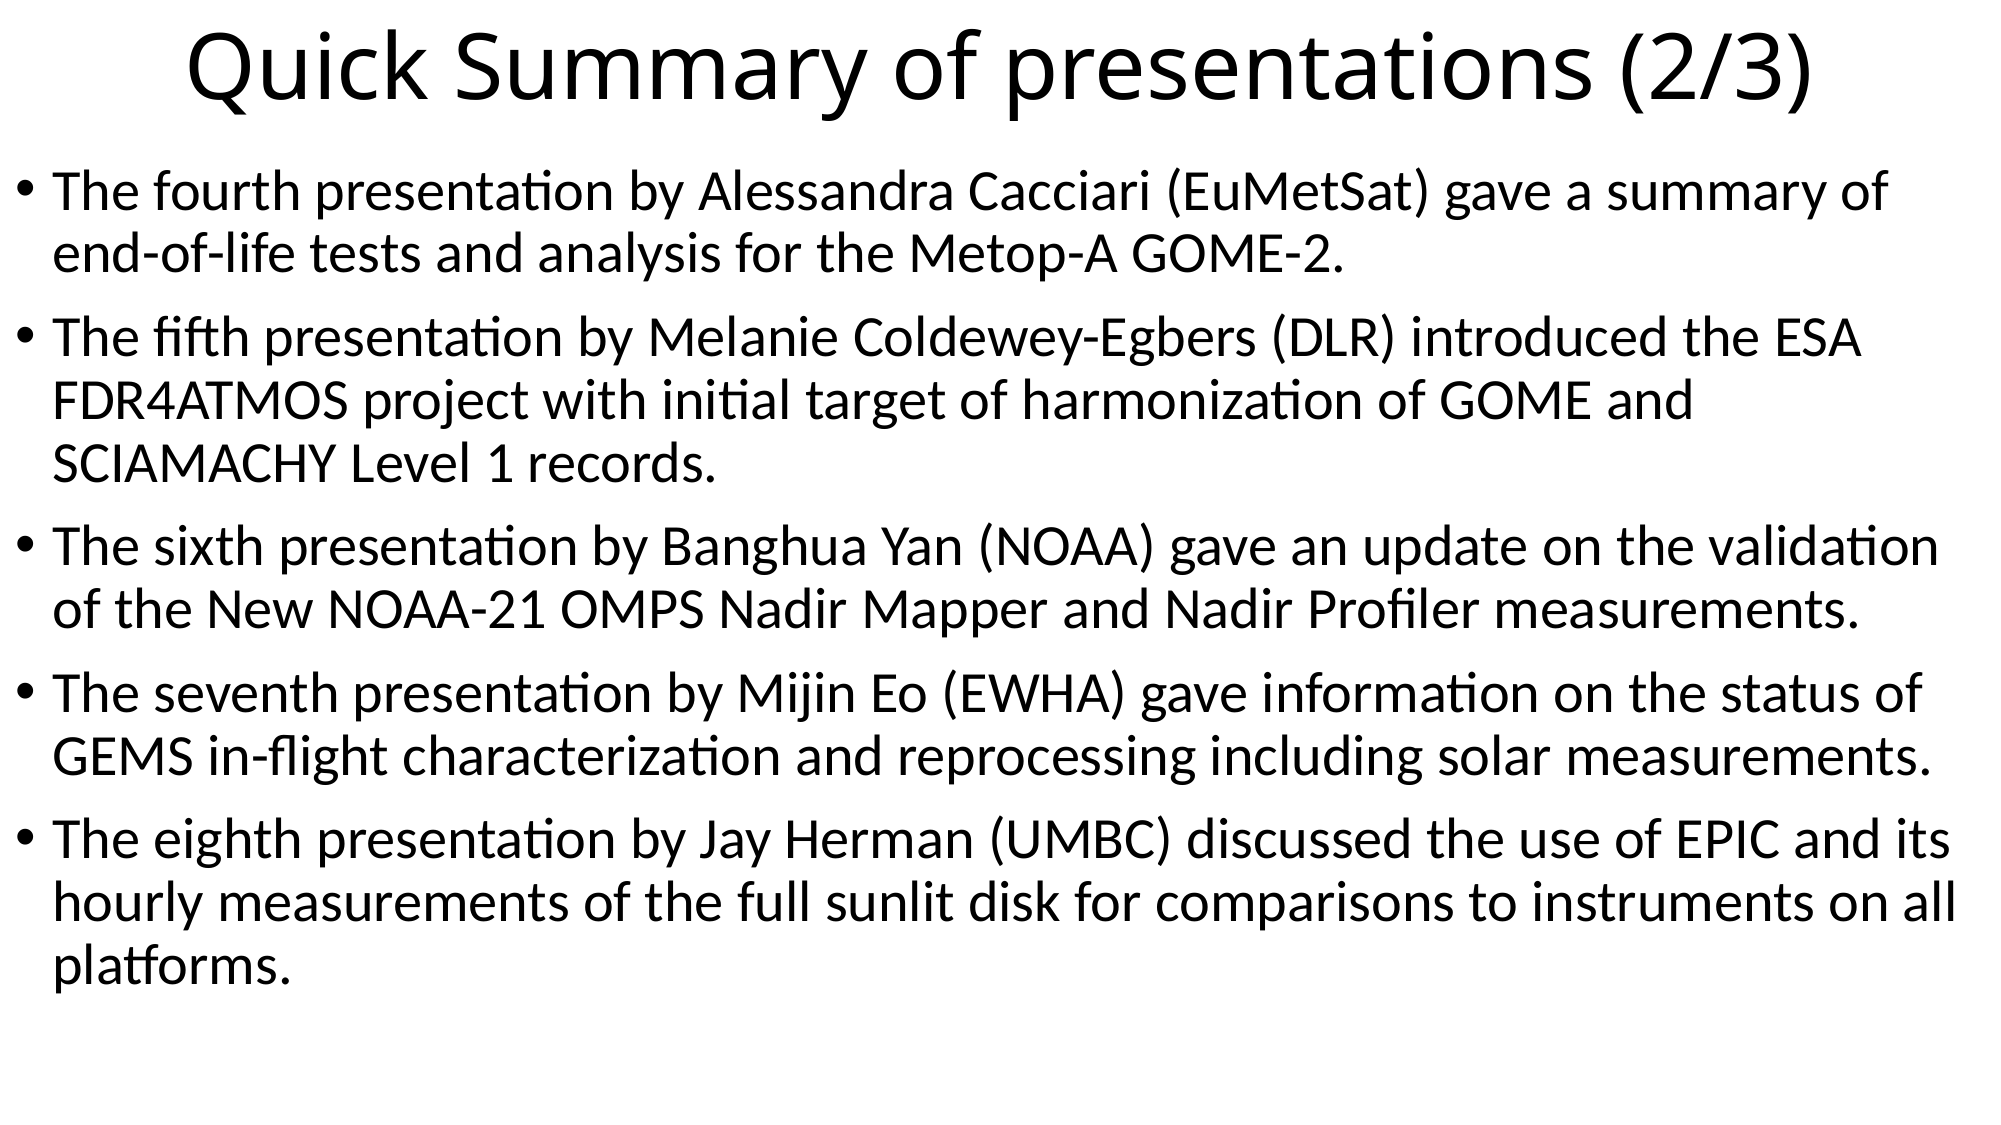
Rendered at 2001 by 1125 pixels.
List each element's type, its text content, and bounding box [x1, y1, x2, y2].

title Quick Summary of presentations (2/3) [137, 12, 1863, 128]
list The fourth presentation by Alessandra Cacciari (EuMetSat) gave a summary of end-of-life tests and analysis for the Metop-A GOME-2. The fifth presentation by Melanie Coldewey-Egbers (DLR) introduced the ESA FDR4ATMOS project with initial target of harmonization of GOME and SCIAMACHY Level 1 records. The sixth presentation by Banghua Yan (NOAA) gave an update on the validation of the New NOAA-21 OMPS Nadir Mapper and Nadir Profiler measurements. The seventh presentation by Mijin Eo (EWHA) gave information on the status of GEMS in-flight characterization and reprocessing including solar measurements. The eighth presentation by Jay Herman (UMBC) discussed the use of EPIC and its hourly measurements of the full sunlit disk for comparisons to instruments on all platforms. [0, 152, 2000, 1125]
